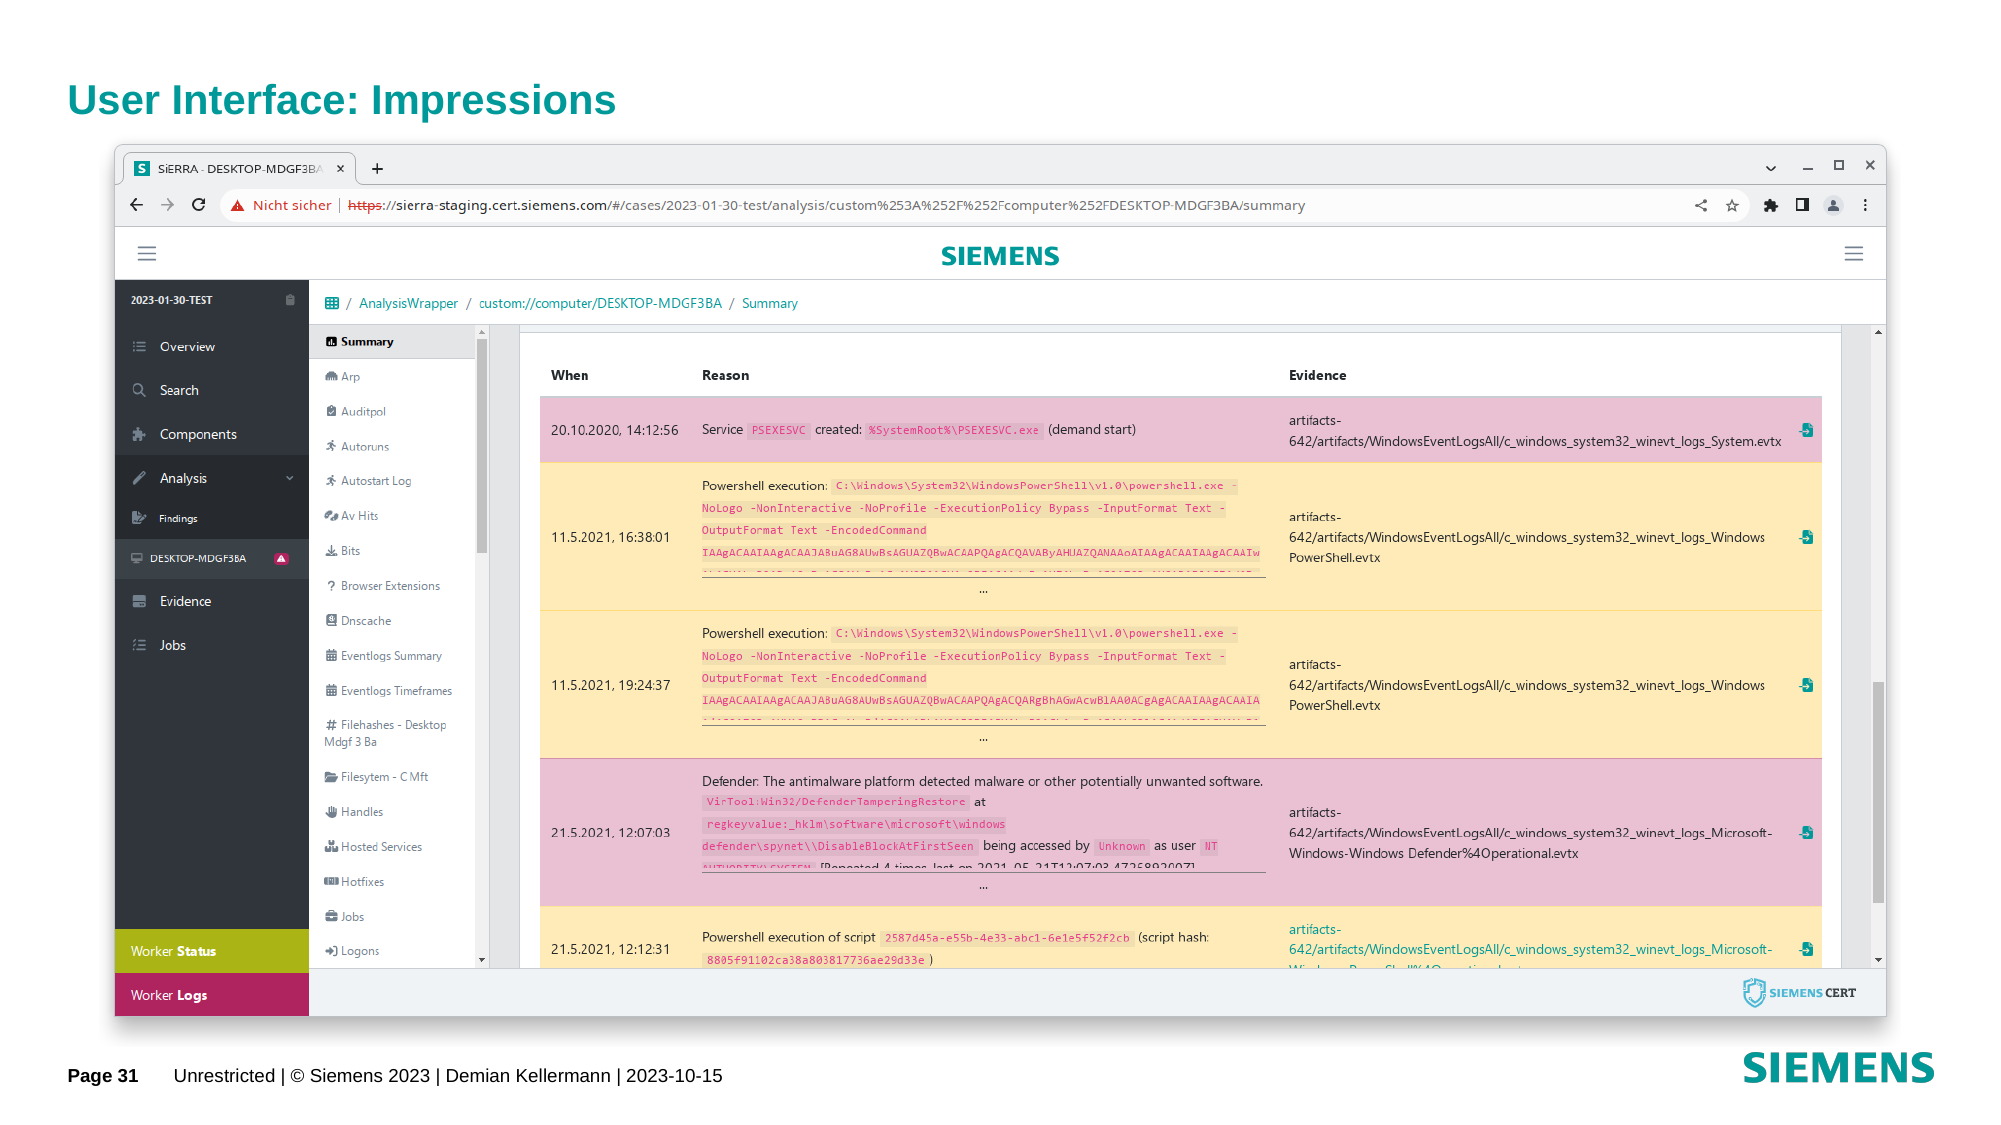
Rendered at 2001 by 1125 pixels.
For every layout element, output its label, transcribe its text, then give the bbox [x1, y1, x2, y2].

picture [1744, 1052, 1934, 1083]
slide_number Page 31 [67, 1035, 174, 1125]
footer Unrestricted | © Siemens 2023 | Demian Kellermann | 2023-10-15 [174, 1047, 1686, 1125]
title User Interface: Impressions [67, 78, 1686, 173]
picture [99, 135, 1901, 1047]
